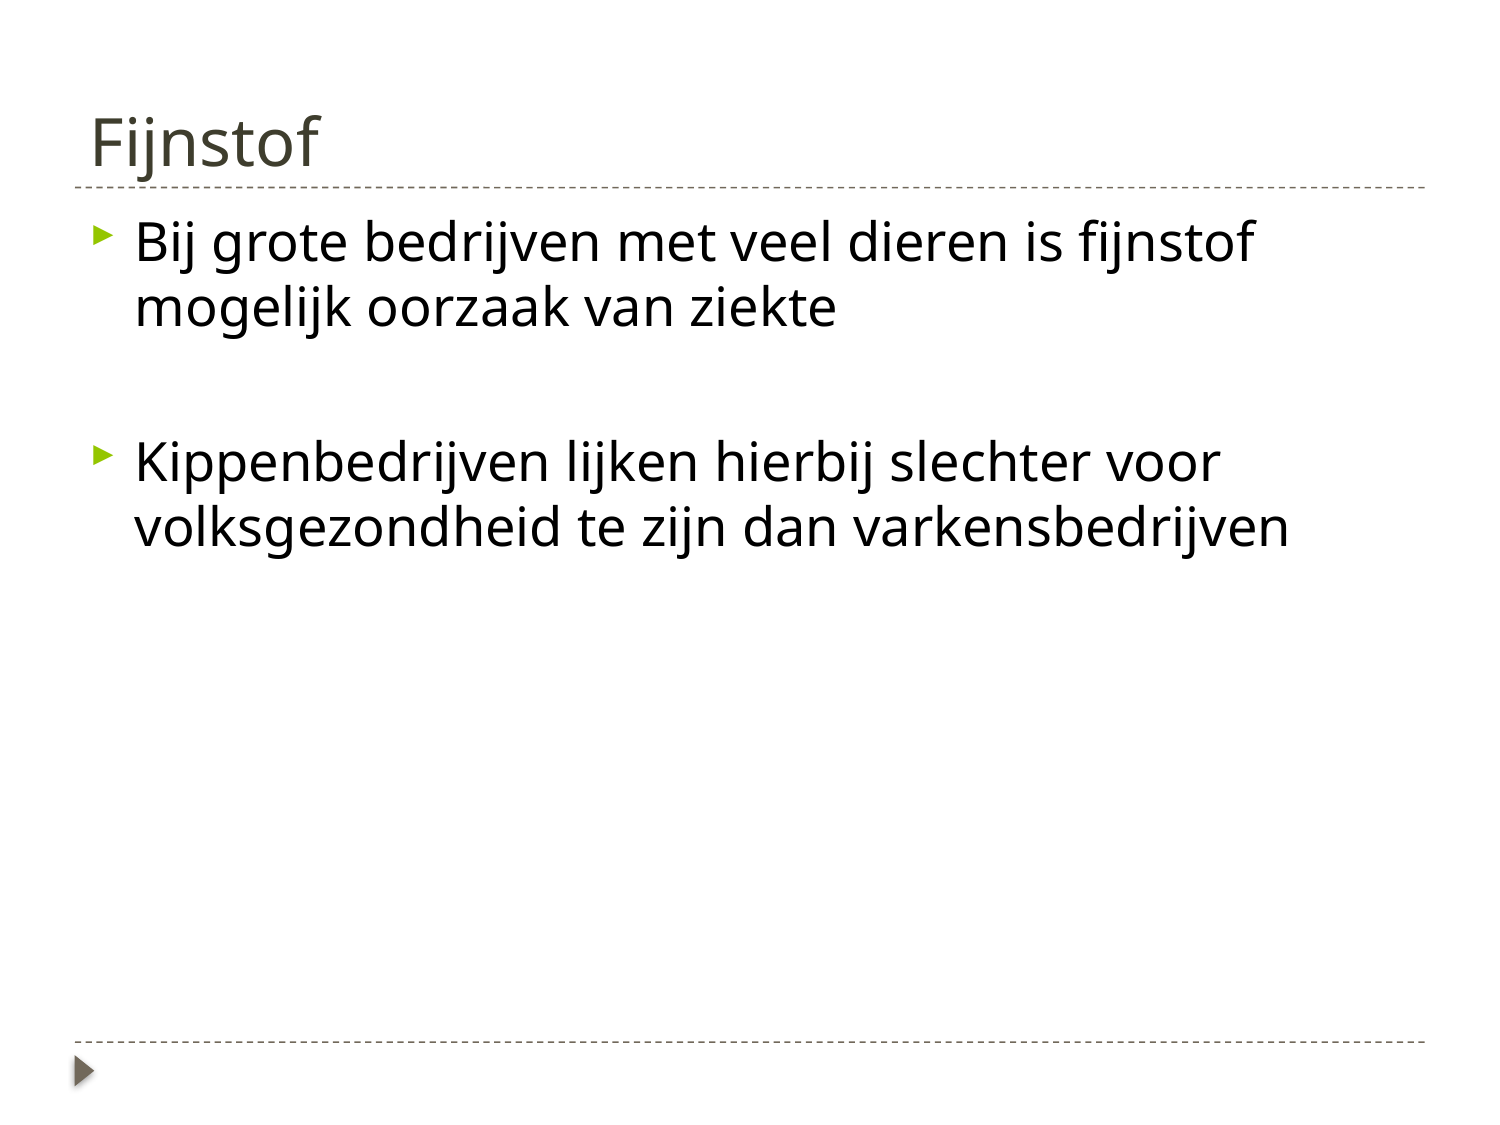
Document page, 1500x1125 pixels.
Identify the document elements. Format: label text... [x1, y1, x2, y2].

title Fijnstof [75, 24, 1425, 188]
list Bij grote bedrijven met veel dieren is fijnstof mogelijk oorzaak van ziekte Kippenbedrijven lijken hierbij slechter voor volksgezondheid te zijn dan varkensbedrijven [75, 200, 1425, 1010]
